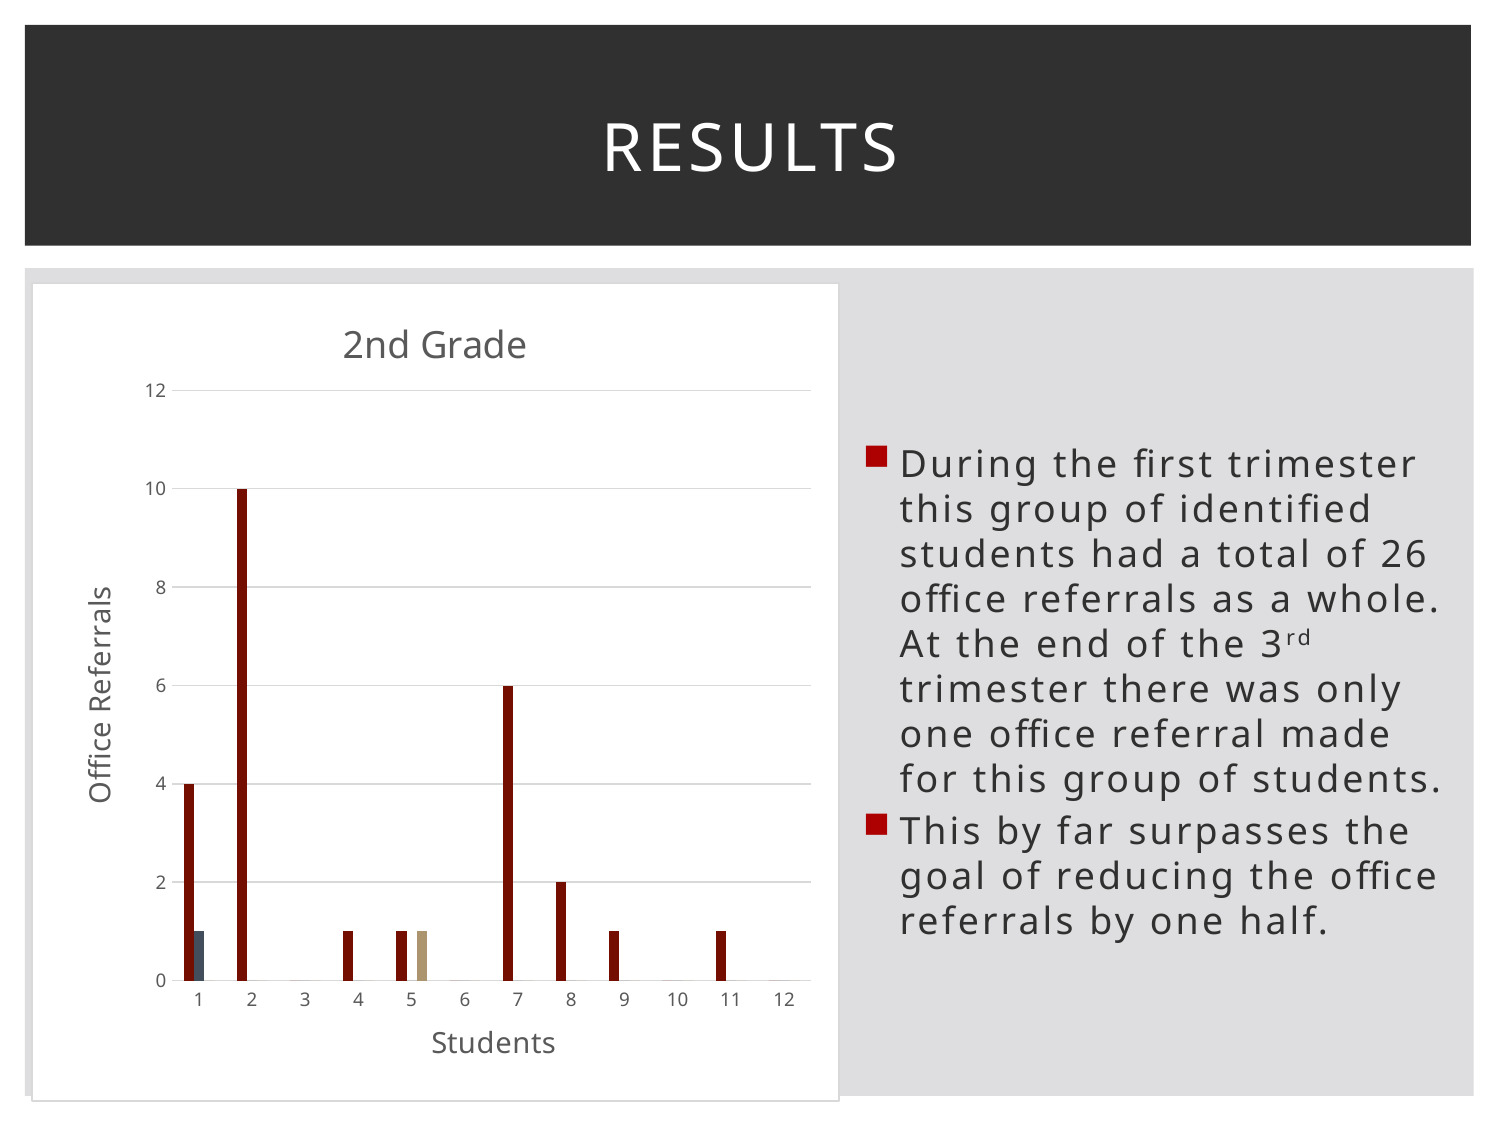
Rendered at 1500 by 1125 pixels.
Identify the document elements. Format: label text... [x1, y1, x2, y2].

list During the first trimester this group of identified students had a total of 26 office referrals as a whole. At the end of the 3rd trimester there was only one office referral made for this group of students. This by far surpasses the goal of reducing the office referrals by one half. [844, 431, 1469, 955]
title Results [62, 58, 1438, 232]
chart [30, 281, 840, 1103]
